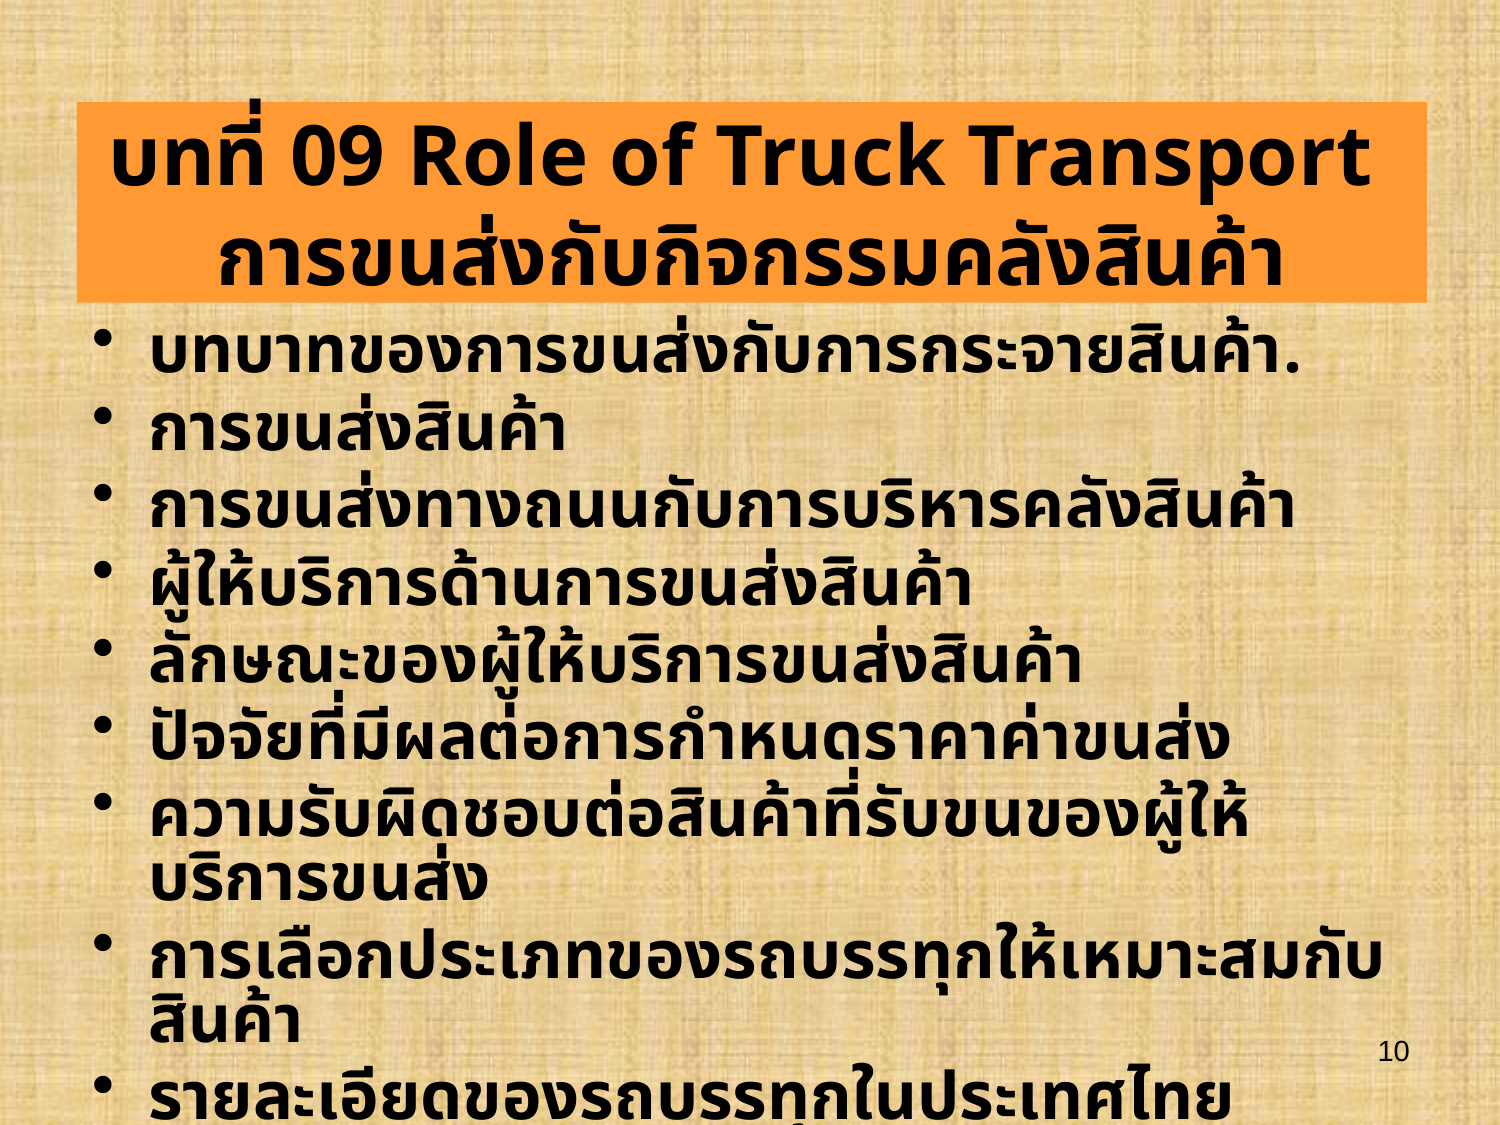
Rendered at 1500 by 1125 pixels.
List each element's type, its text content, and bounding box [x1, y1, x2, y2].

title บทที่ 09 Role of Truck Transport การขนส่งกับกิจกรรมคลังสินค้า [76, 101, 1428, 303]
picture [0, 0, 1500, 1125]
list บทบาทของการขนส่งกับการกระจายสินค้า. การขนส่งสินค้า การขนส่งทางถนนกับการบริหารคลังสินค้า ผู้ให้บริการด้านการขนส่งสินค้า ลักษณะของผู้ให้บริการขนส่งสินค้า ปัจจัยที่มีผลต่อการกำหนดราคาค่าขนส่ง ความรับผิดชอบต่อสินค้าที่รับขนของผู้ให้บริการขนส่ง การเลือกประเภทของรถบรรทุกให้เหมาะสมกับสินค้า รายละเอียดของรถบรรทุกในประเทศไทย [76, 314, 1428, 1048]
slide_number 10 [1074, 1048, 1426, 1103]
